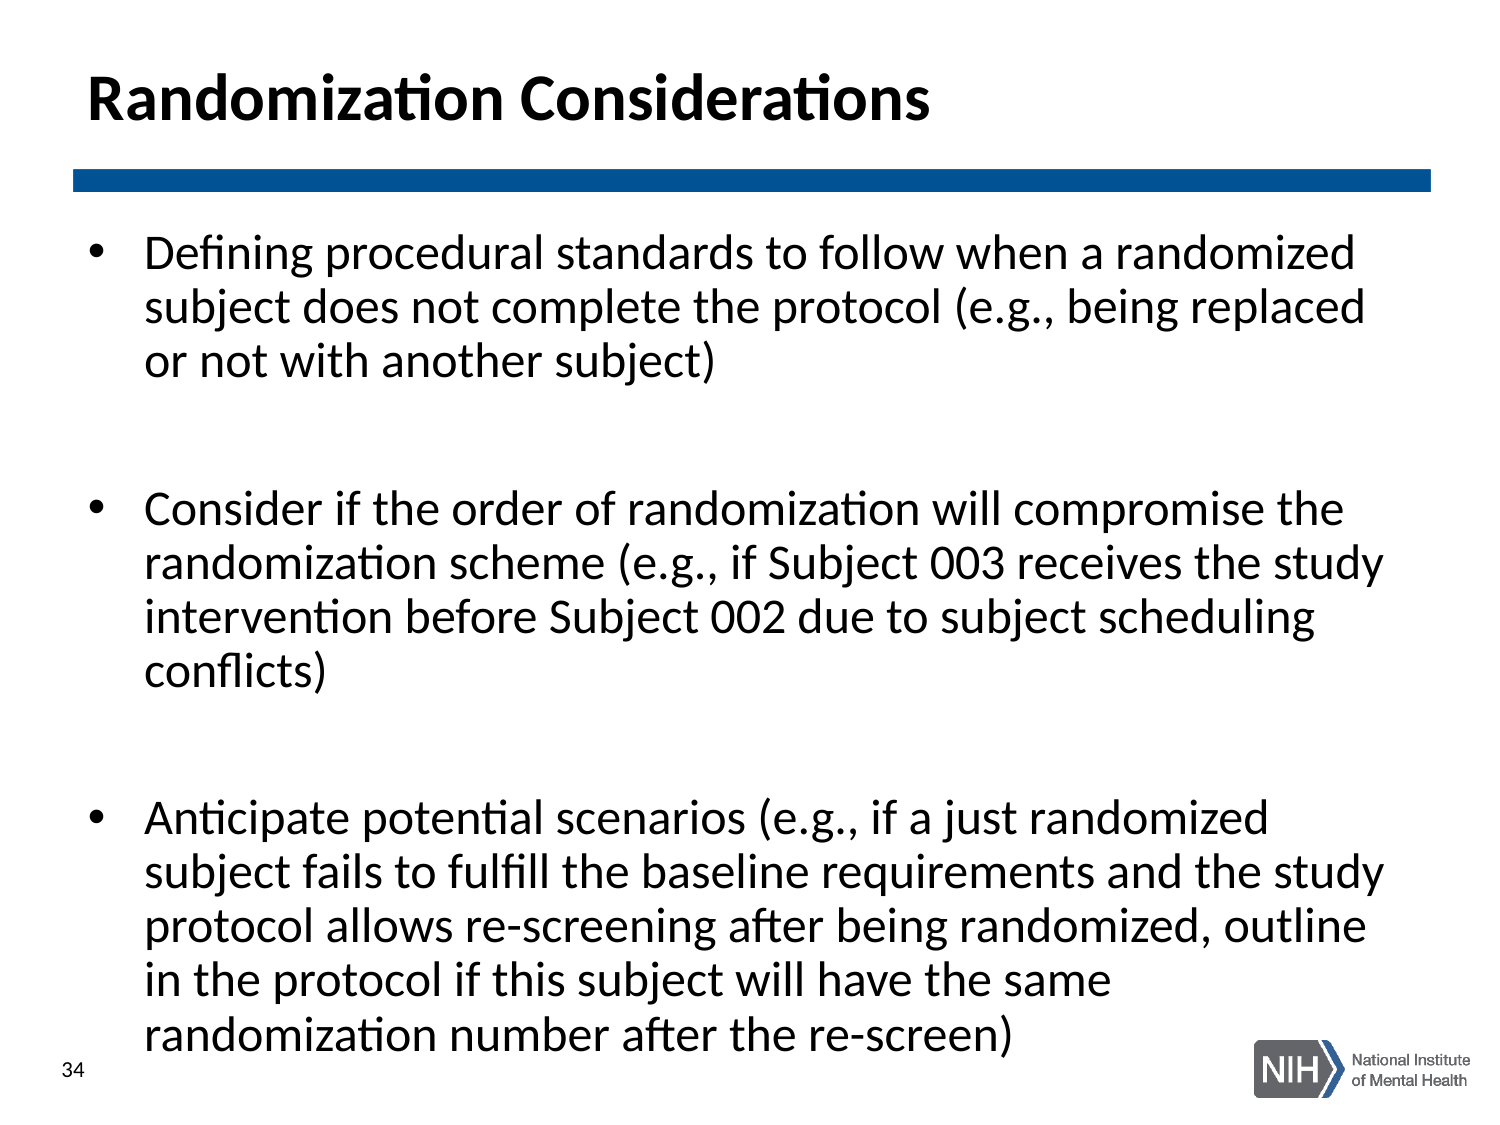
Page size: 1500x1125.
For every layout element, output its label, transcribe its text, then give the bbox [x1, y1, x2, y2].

picture [1254, 1040, 1470, 1098]
slide_number 34 [39, 1051, 107, 1087]
list Defining procedural standards to follow when a randomized subject does not complete the protocol (e.g., being replaced or not with another subject) Consider if the order of randomization will compromise the randomization scheme (e.g., if Subject 003 receives the study intervention before Subject 002 due to subject scheduling conflicts) Anticipate potential scenarios (e.g., if a just randomized subject fails to fulfill the baseline requirements and the study protocol allows re-screening after being randomized, outline in the protocol if this subject will have the same randomization number after the re-screen) [73, 218, 1431, 1018]
title Randomization Considerations [73, 27, 1431, 170]
